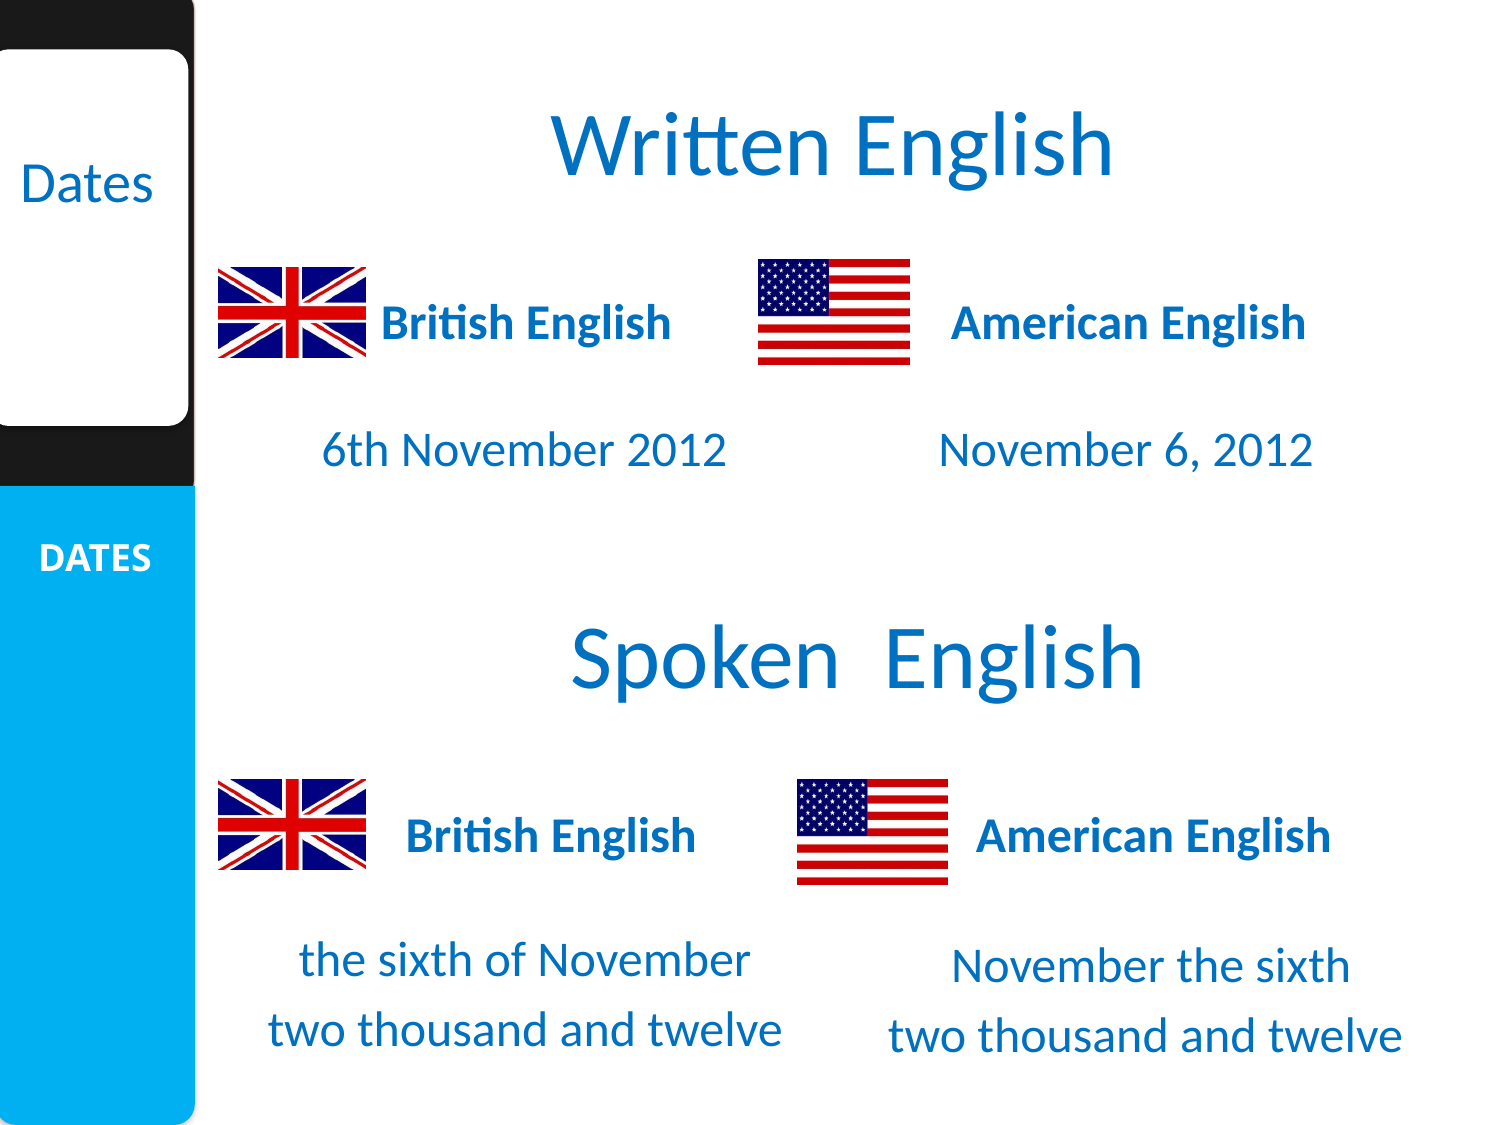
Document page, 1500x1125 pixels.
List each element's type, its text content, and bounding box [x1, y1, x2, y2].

text_box British English [268, 764, 834, 870]
list November 6, 2012 [829, 408, 1423, 509]
text_box the sixth of November two thousand and twelve [218, 919, 833, 1031]
list 6th November 2012 [242, 408, 808, 521]
text_box November the sixth two thousand and twelve [832, 925, 1471, 1025]
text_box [0, 0, 195, 1125]
list American English [832, 251, 1425, 357]
title Written English [242, 45, 1425, 233]
list British English [244, 251, 809, 357]
text_box Spoken English [267, 557, 1450, 746]
picture [218, 779, 366, 870]
text_box American English [857, 764, 1450, 870]
picture [758, 259, 910, 366]
picture [218, 266, 366, 358]
picture [796, 779, 948, 885]
